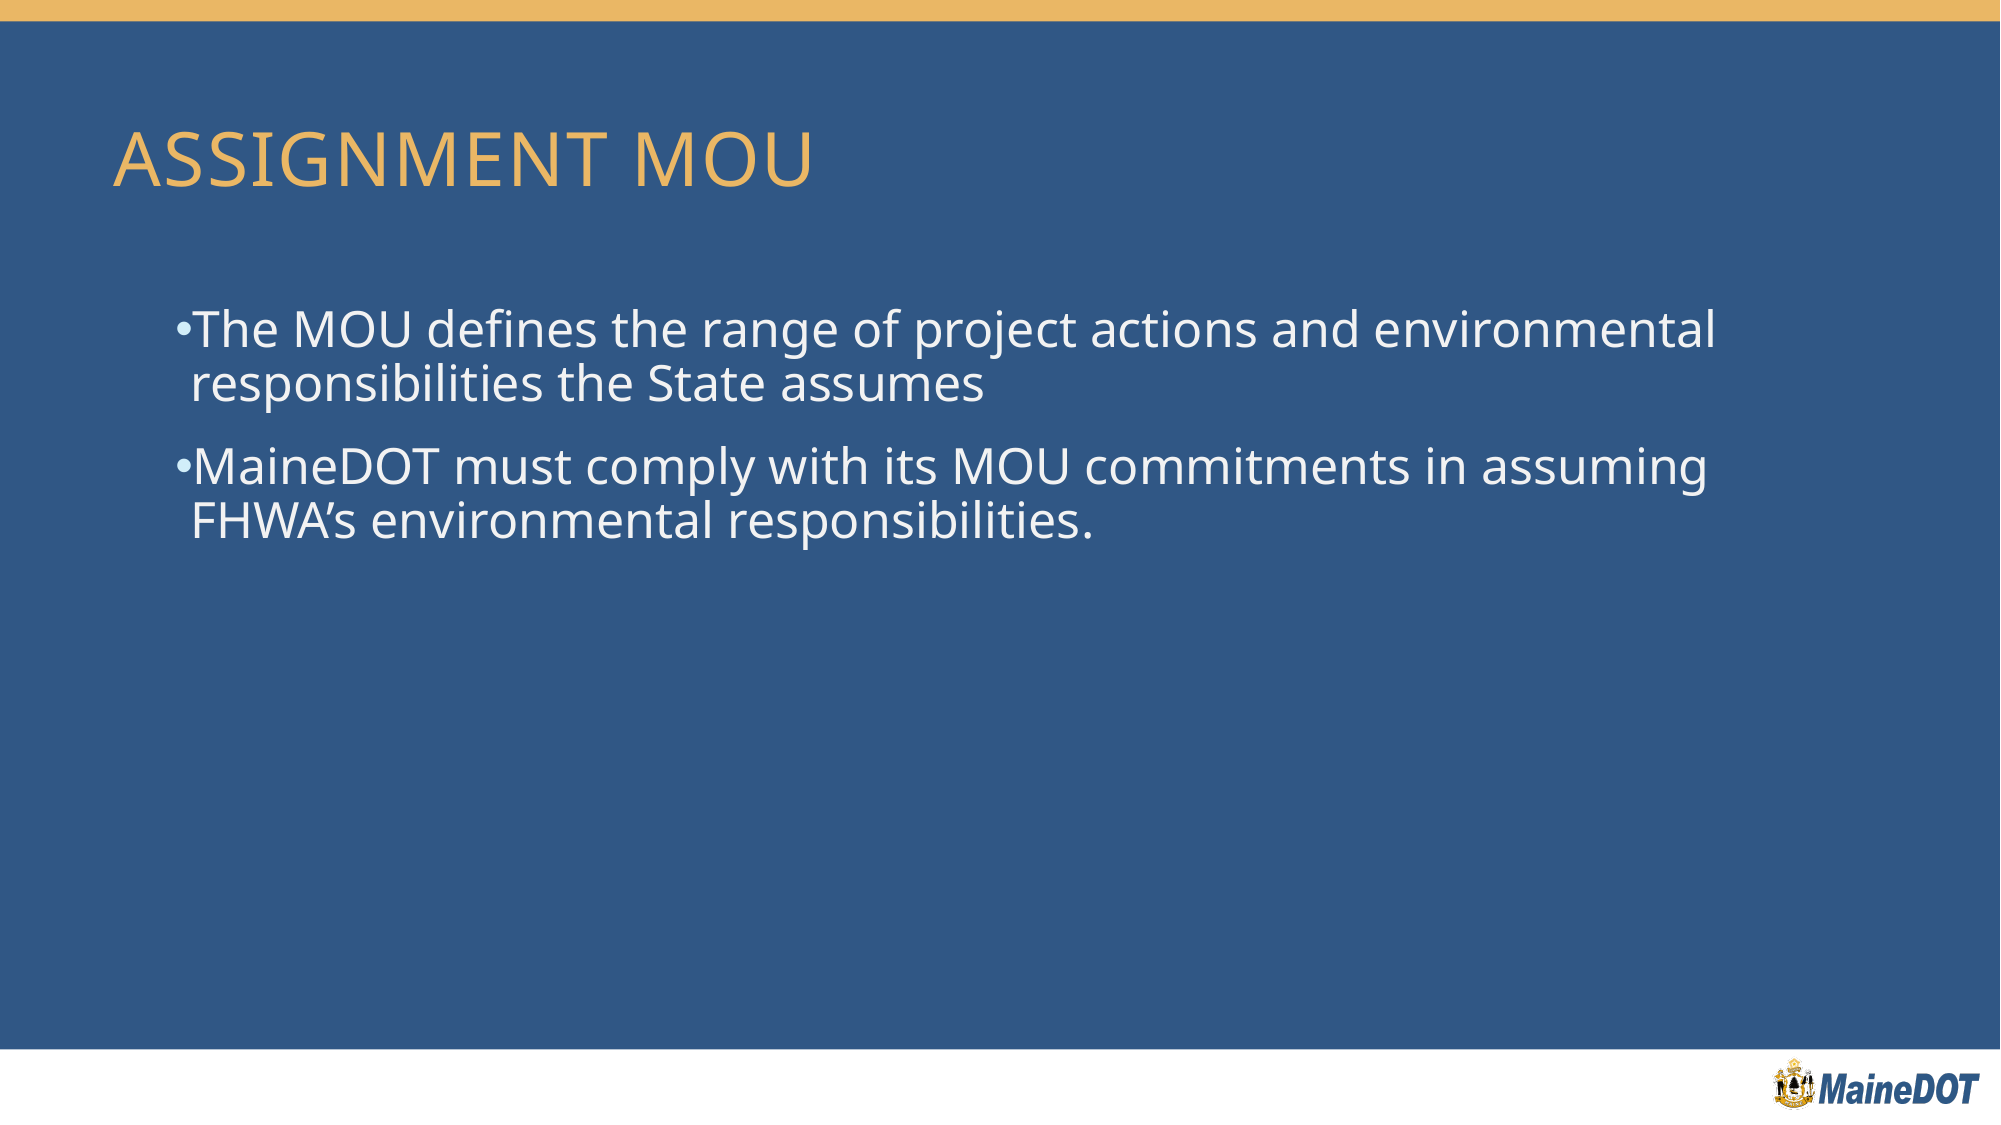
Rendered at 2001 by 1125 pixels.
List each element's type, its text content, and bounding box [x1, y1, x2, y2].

title Assignment MOU [99, 45, 1863, 285]
list The MOU defines the range of project actions and environmental responsibilities the State assumes MaineDOT must comply with its MOU commitments in assuming FHWA’s environmental responsibilities. [168, 296, 1763, 1035]
picture [1768, 1051, 1984, 1112]
